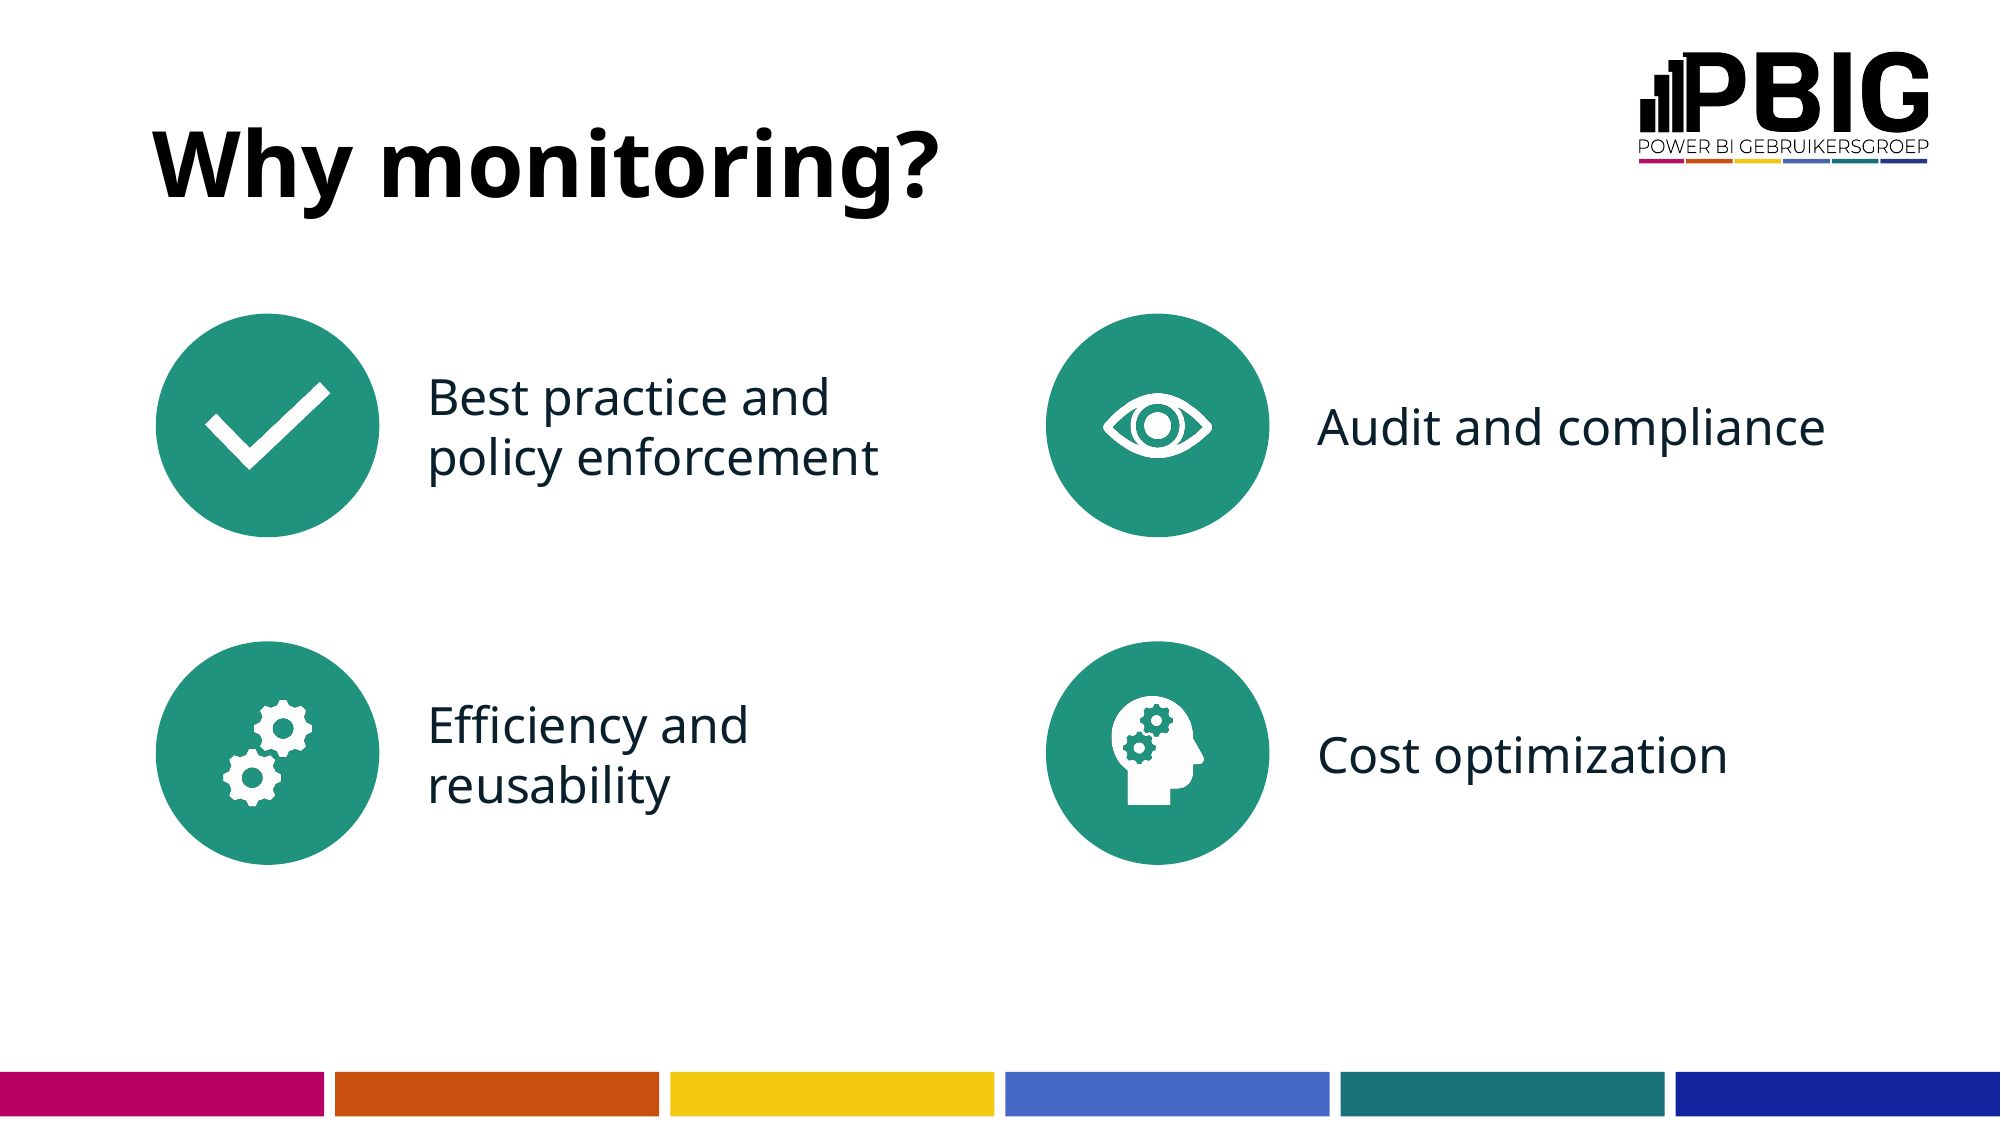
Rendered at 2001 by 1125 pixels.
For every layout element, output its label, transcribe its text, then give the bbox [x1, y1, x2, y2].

picture [1637, 36, 1932, 169]
title Why monitoring? [137, 62, 1604, 274]
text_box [112, 282, 1888, 896]
